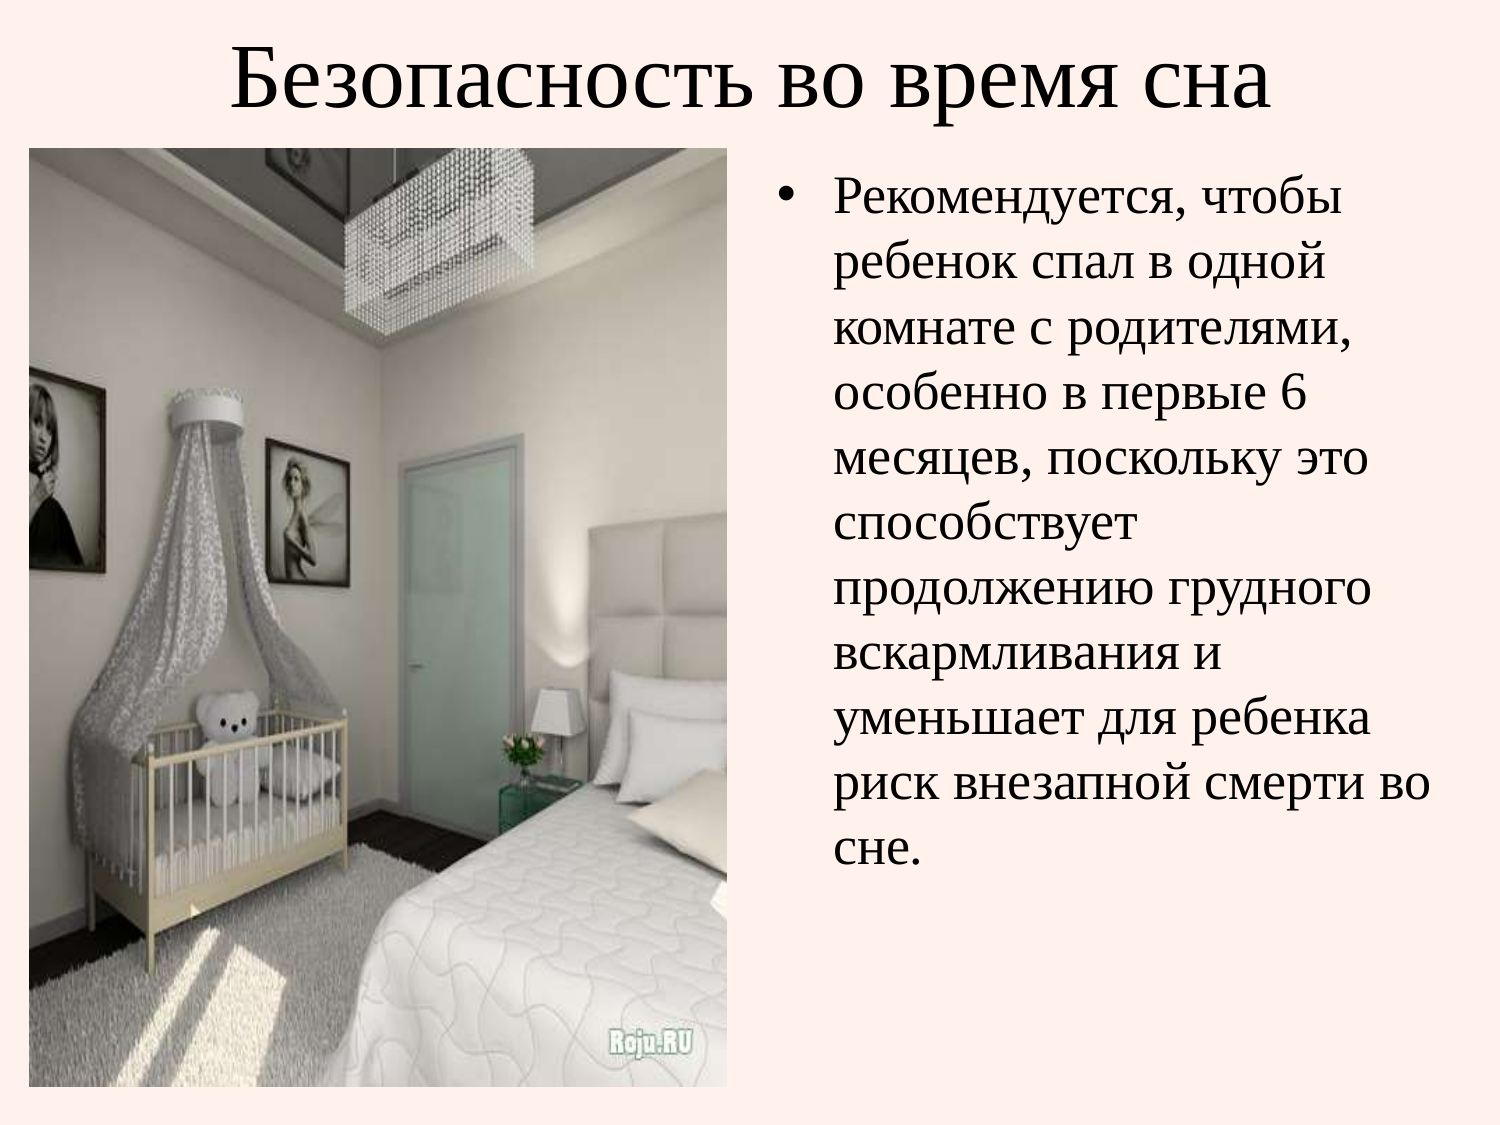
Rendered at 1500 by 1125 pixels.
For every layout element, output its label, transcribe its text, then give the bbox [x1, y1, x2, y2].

title Безопасность во время сна [76, 19, 1427, 124]
picture [29, 148, 727, 1087]
list Рекомендуется, чтобы ребенок спал в одной комнате с родителями, особенно в первые 6 месяцев, поскольку это способствует продолжению грудного вскармливания и уменьшает для ребенка риск внезапной смерти во сне. [761, 152, 1459, 1090]
